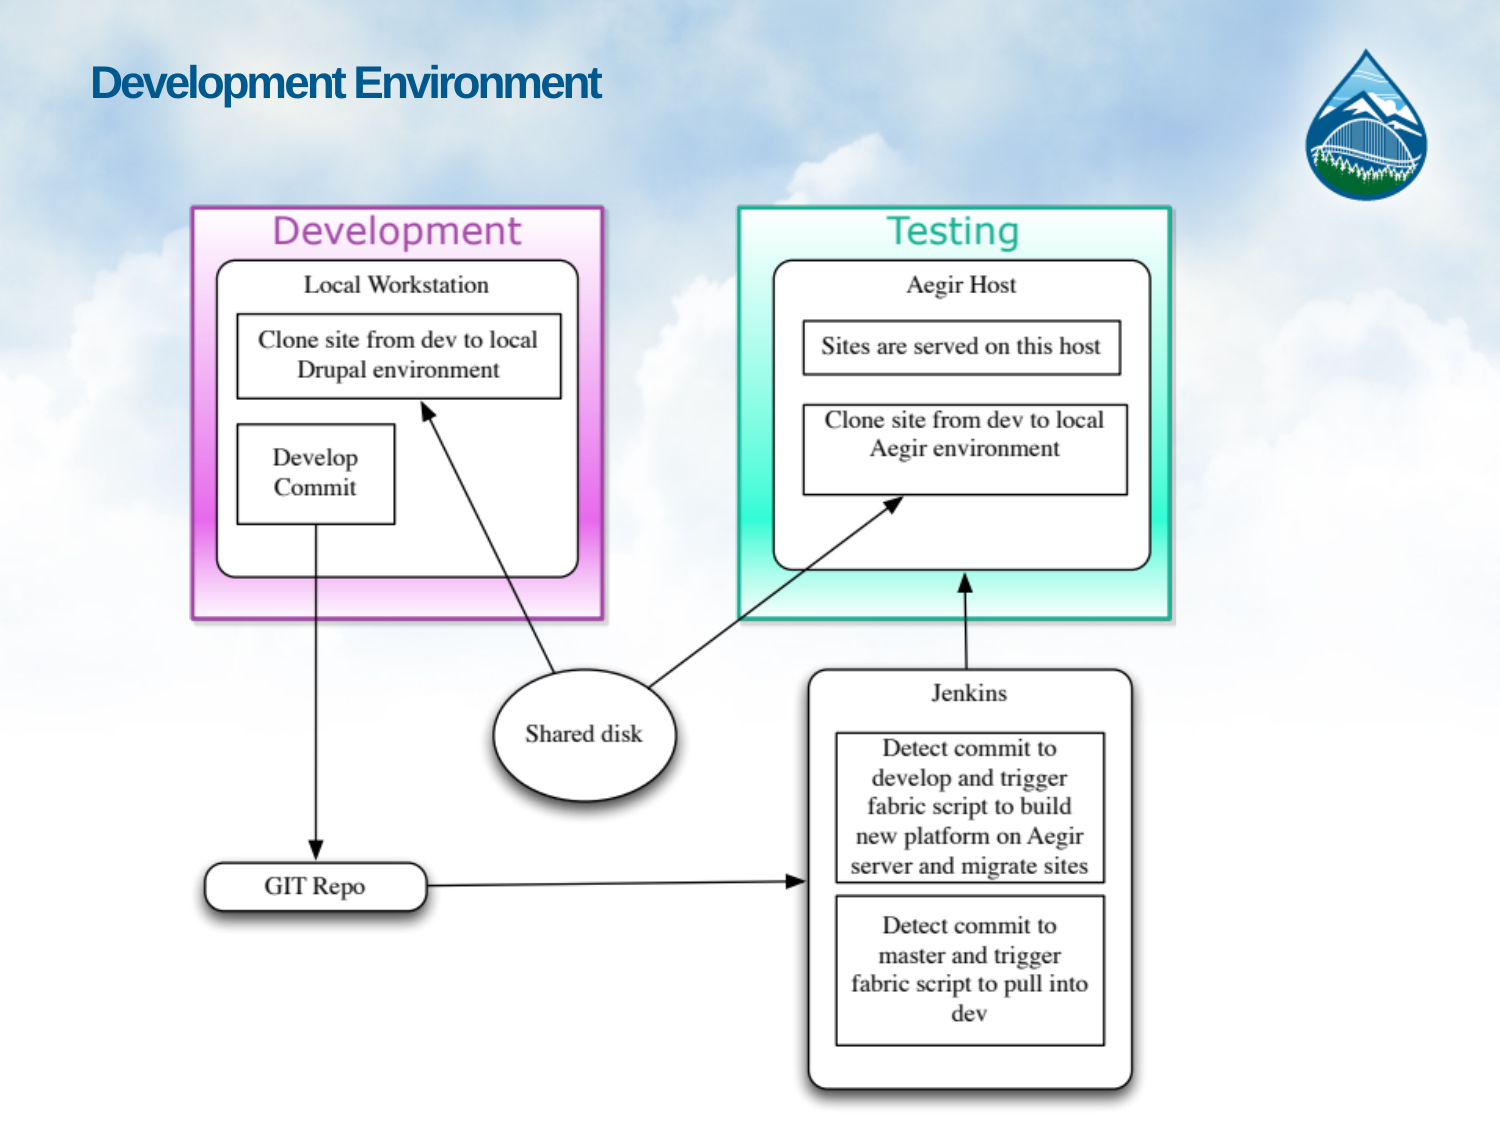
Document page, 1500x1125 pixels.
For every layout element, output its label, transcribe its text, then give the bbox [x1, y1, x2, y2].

title Development Environment [75, 45, 1273, 116]
picture [0, 0, 1500, 1125]
